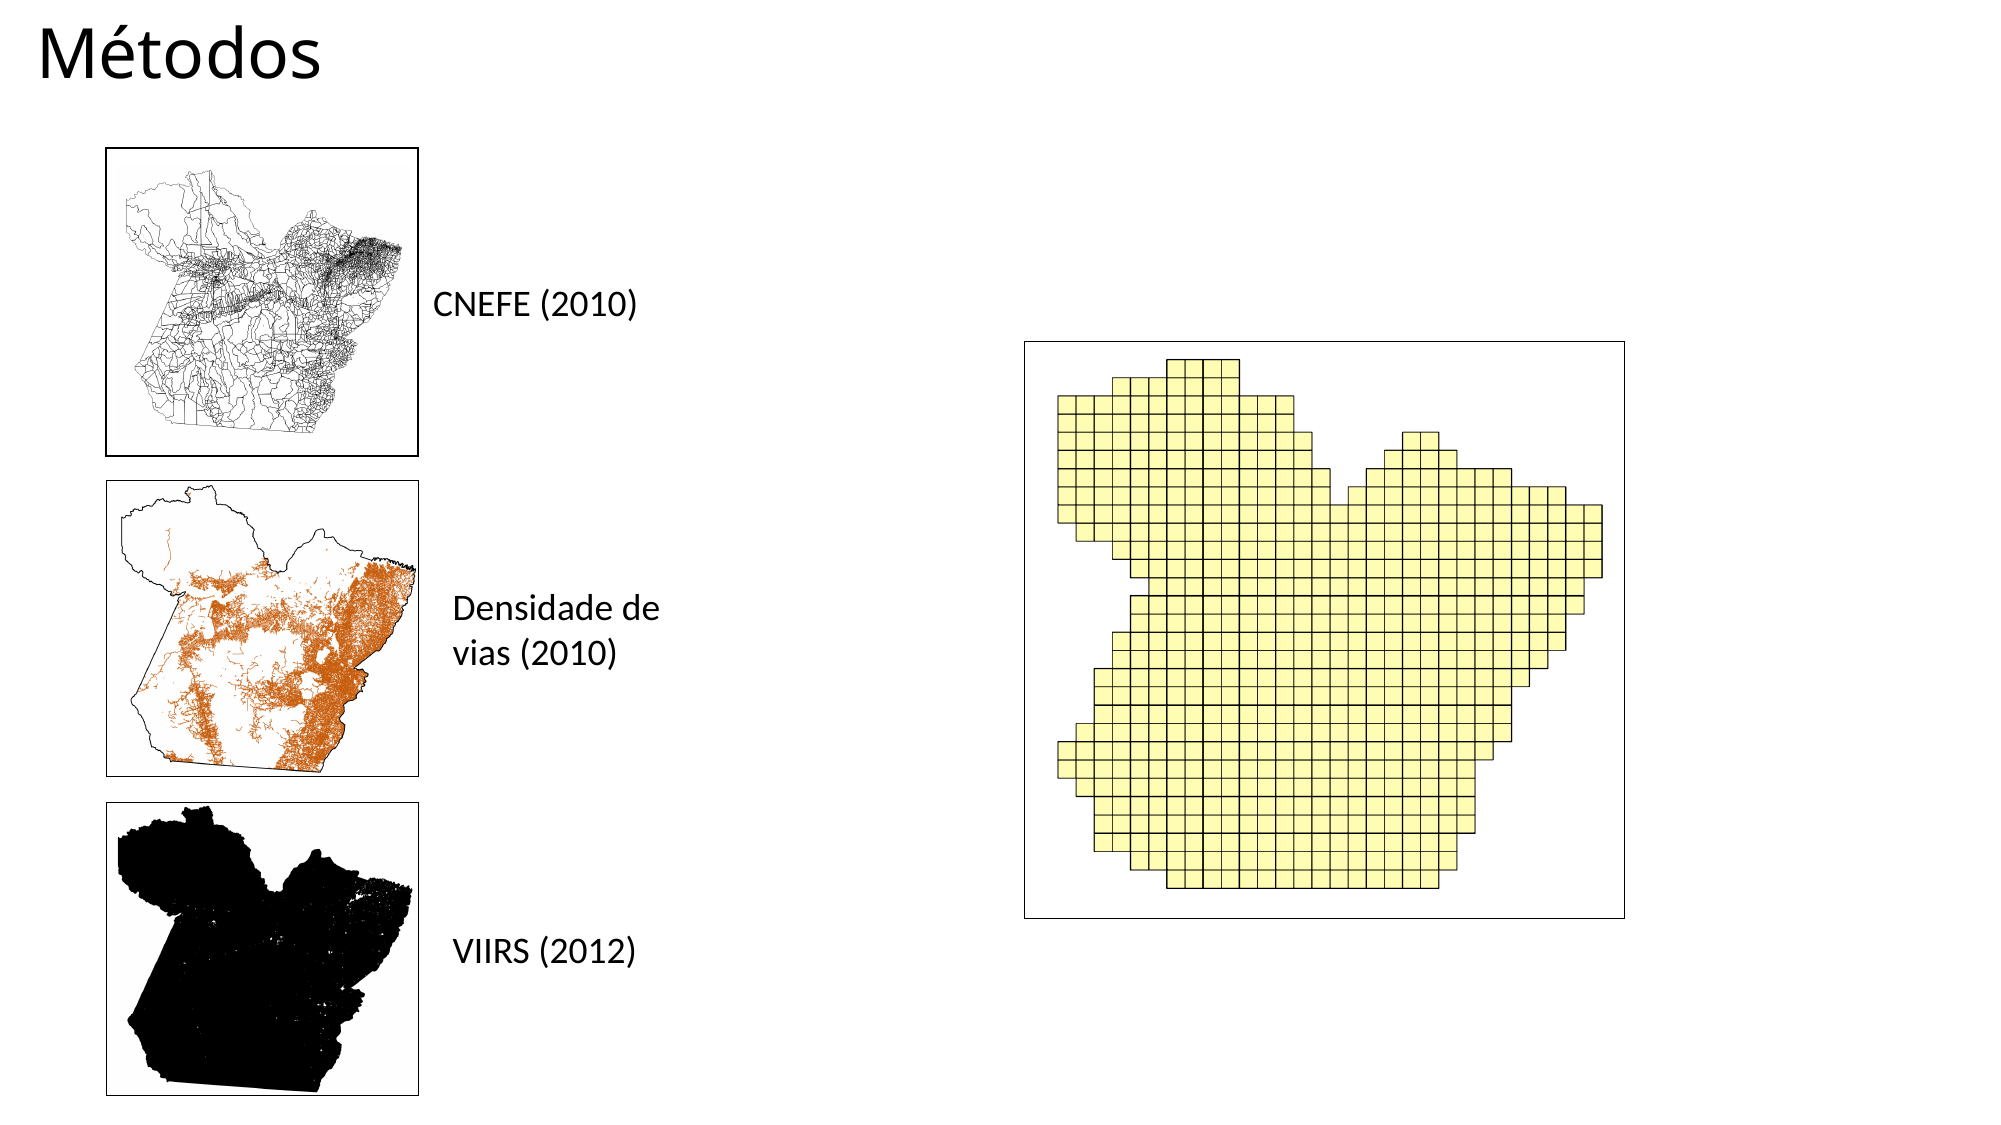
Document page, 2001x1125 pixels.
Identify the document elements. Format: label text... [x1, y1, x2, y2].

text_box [105, 148, 419, 456]
picture [105, 480, 419, 777]
text_box Métodos [13, 10, 346, 102]
text_box CNEFE (2010) [419, 271, 681, 332]
text_box VIIRS (2012) [437, 918, 700, 979]
text_box Densidade de vias (2010) [437, 575, 700, 681]
picture [1024, 341, 1625, 919]
picture [105, 802, 419, 1096]
